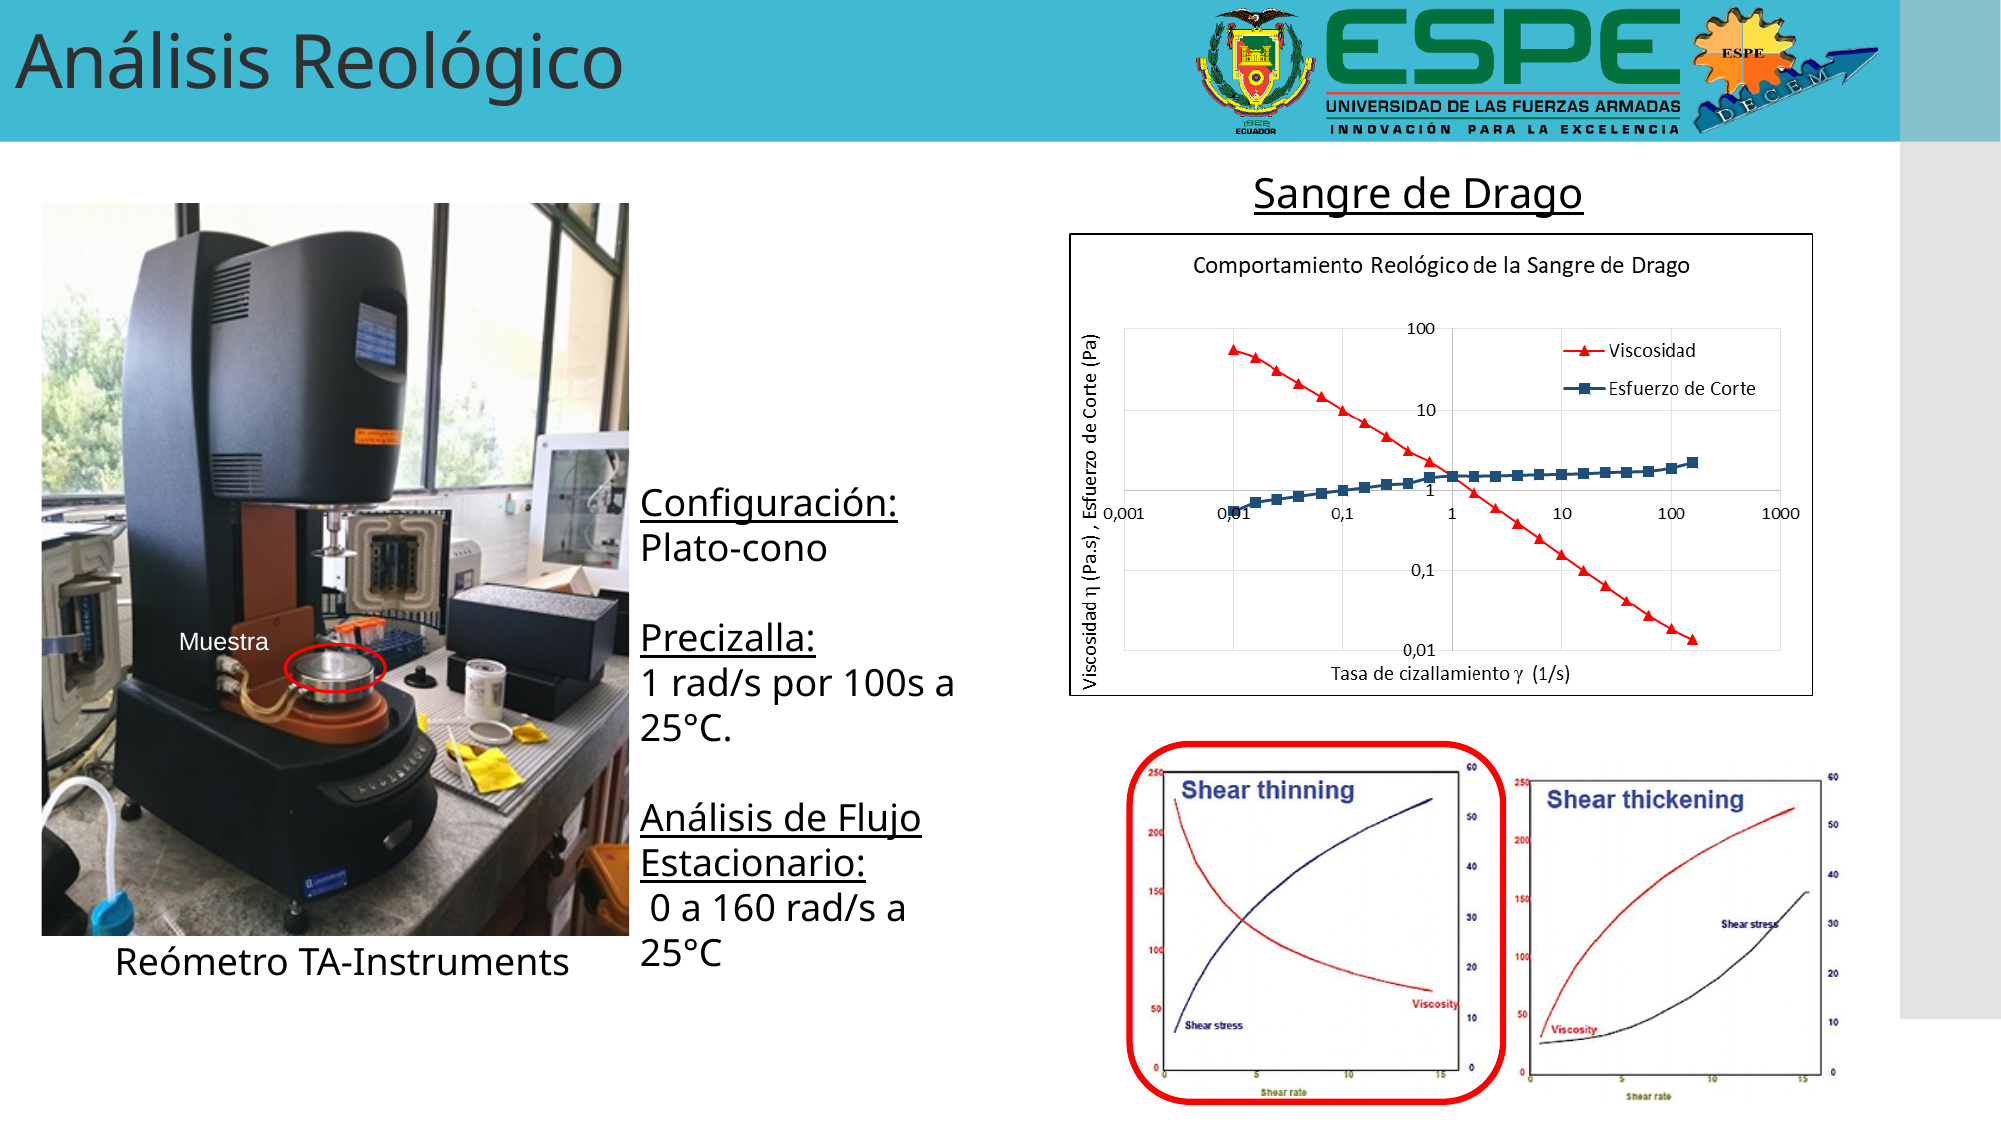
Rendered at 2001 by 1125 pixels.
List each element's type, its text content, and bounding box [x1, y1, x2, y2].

picture [1069, 232, 1813, 696]
text_box [1145, 0, 2000, 75]
text_box Análisis Reológico [0, 0, 1145, 133]
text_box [41, 202, 630, 937]
picture [1144, 759, 1842, 1102]
text_box Configuración: Plato-cono Precizalla: 1 rad/s por 100s a 25°C. Análisis de Flujo Estacionario: 0 a 160 rad/s a 25°C [630, 472, 1012, 982]
list Sangre de Drago [1129, 164, 1709, 227]
text_box [1128, 763, 1144, 1083]
picture [1196, 75, 1879, 134]
text_box [1148, 743, 1485, 759]
text_box Reómetro TA-Instruments [44, 930, 641, 991]
